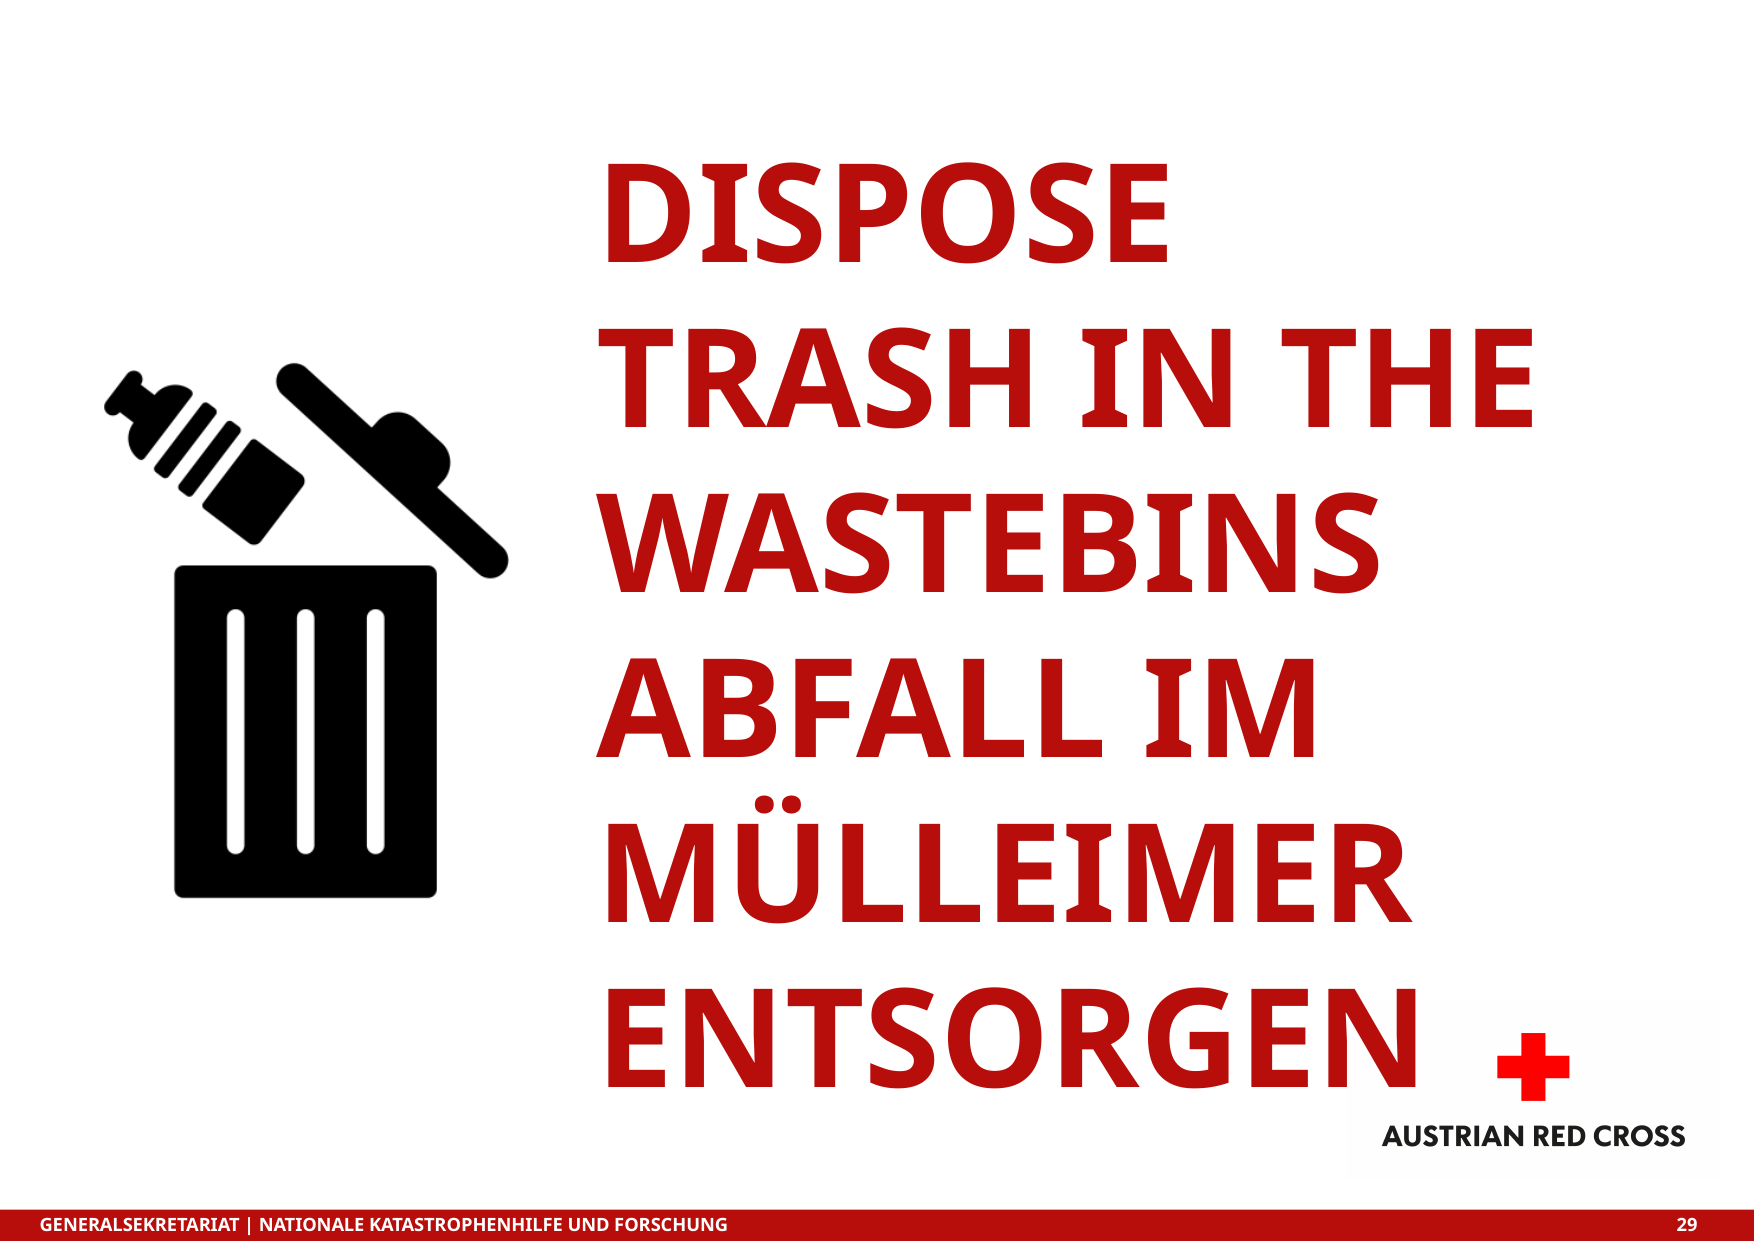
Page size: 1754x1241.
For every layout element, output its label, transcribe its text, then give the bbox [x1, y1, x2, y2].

picture [1346, 999, 1720, 1180]
text_box Dispose trash in the wastebins Abfall im mülleimer entsorgen [581, 129, 1657, 1111]
footer Generalsekretariat | Nationale Katastrophenhilfe und Forschung [24, 1205, 1071, 1241]
picture [0, 324, 592, 916]
